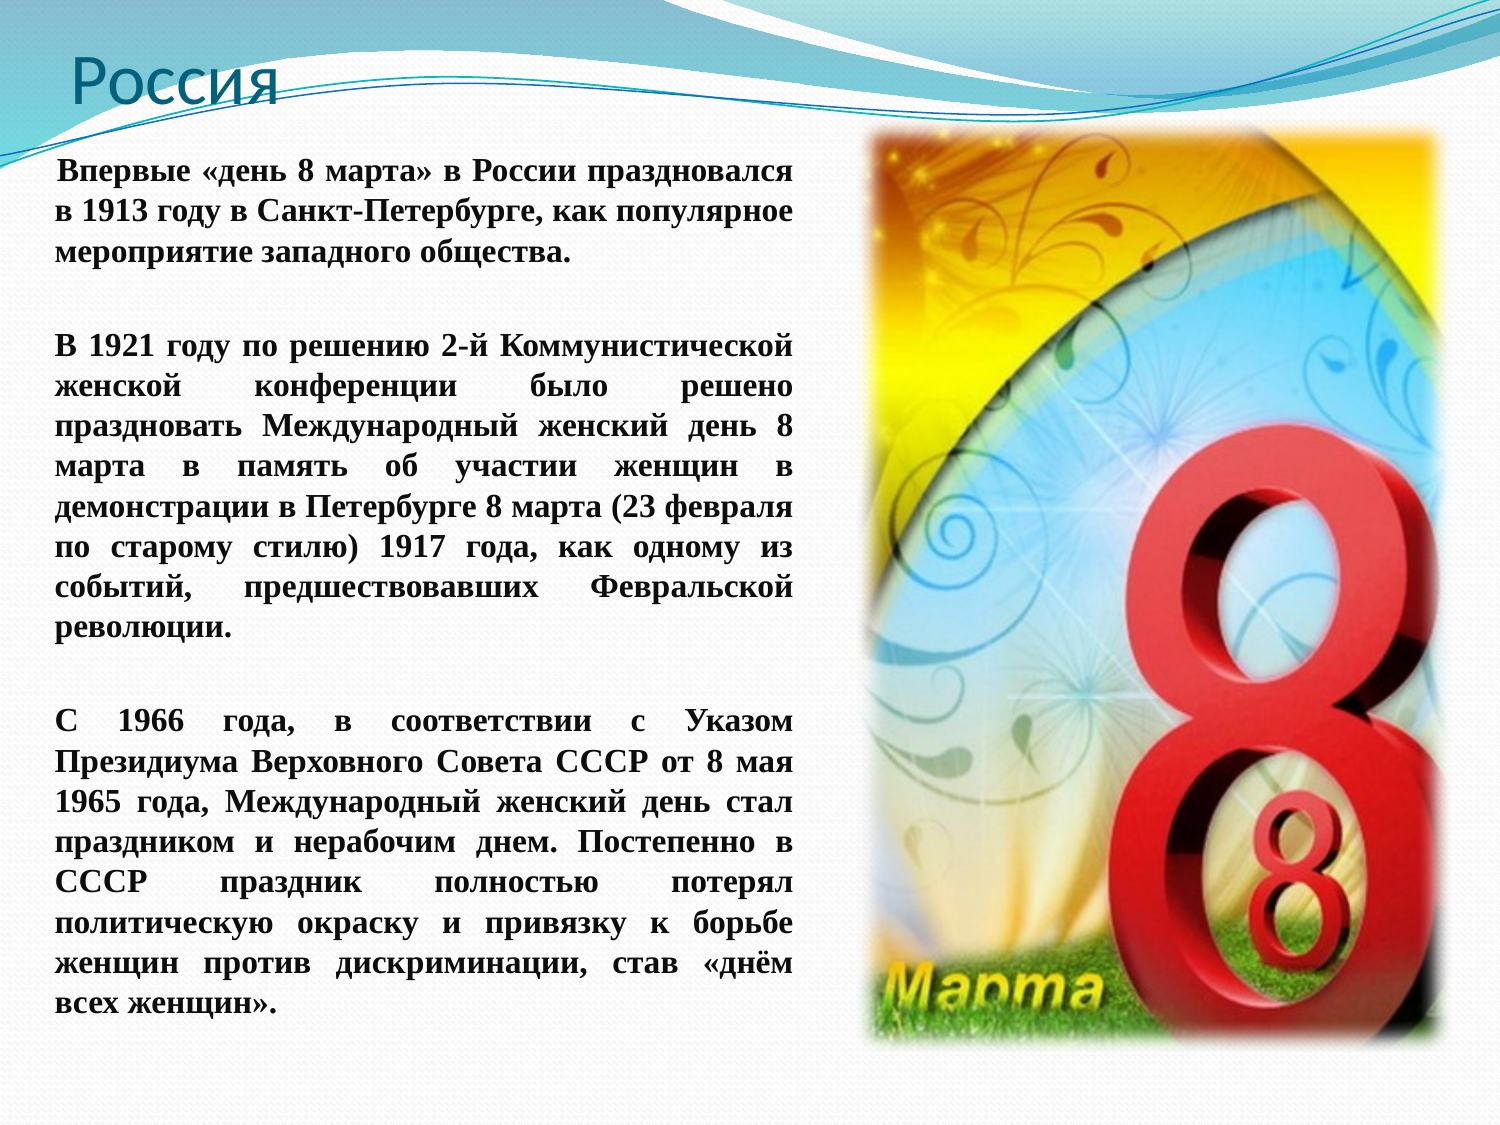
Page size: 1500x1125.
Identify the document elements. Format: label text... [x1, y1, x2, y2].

title Россия [70, 23, 1421, 119]
list Впервые «день 8 марта» в России праздновался в 1913 году в Санкт-Петербурге, как популярное мероприятие западного общества. В 1921 году по решению 2-й Коммунистической женской конференции было решено праздновать Международный женский день 8 марта в память об участии женщин в демонстрации в Петербурге 8 марта (23 февраля по старому стилю) 1917 года, как одному из событий, предшествовавших Февральской революции. С 1966 года, в соответствии с Указом Президиума Верховного Совета СССР от 8 мая 1965 года, Международный женский день стал праздником и нерабочим днем. Постепенно в СССР праздник полностью потерял политическую окраску и привязку к борьбе женщин против дискриминации, став «днём всех женщин». [0, 140, 809, 1079]
picture [855, 116, 1454, 1055]
